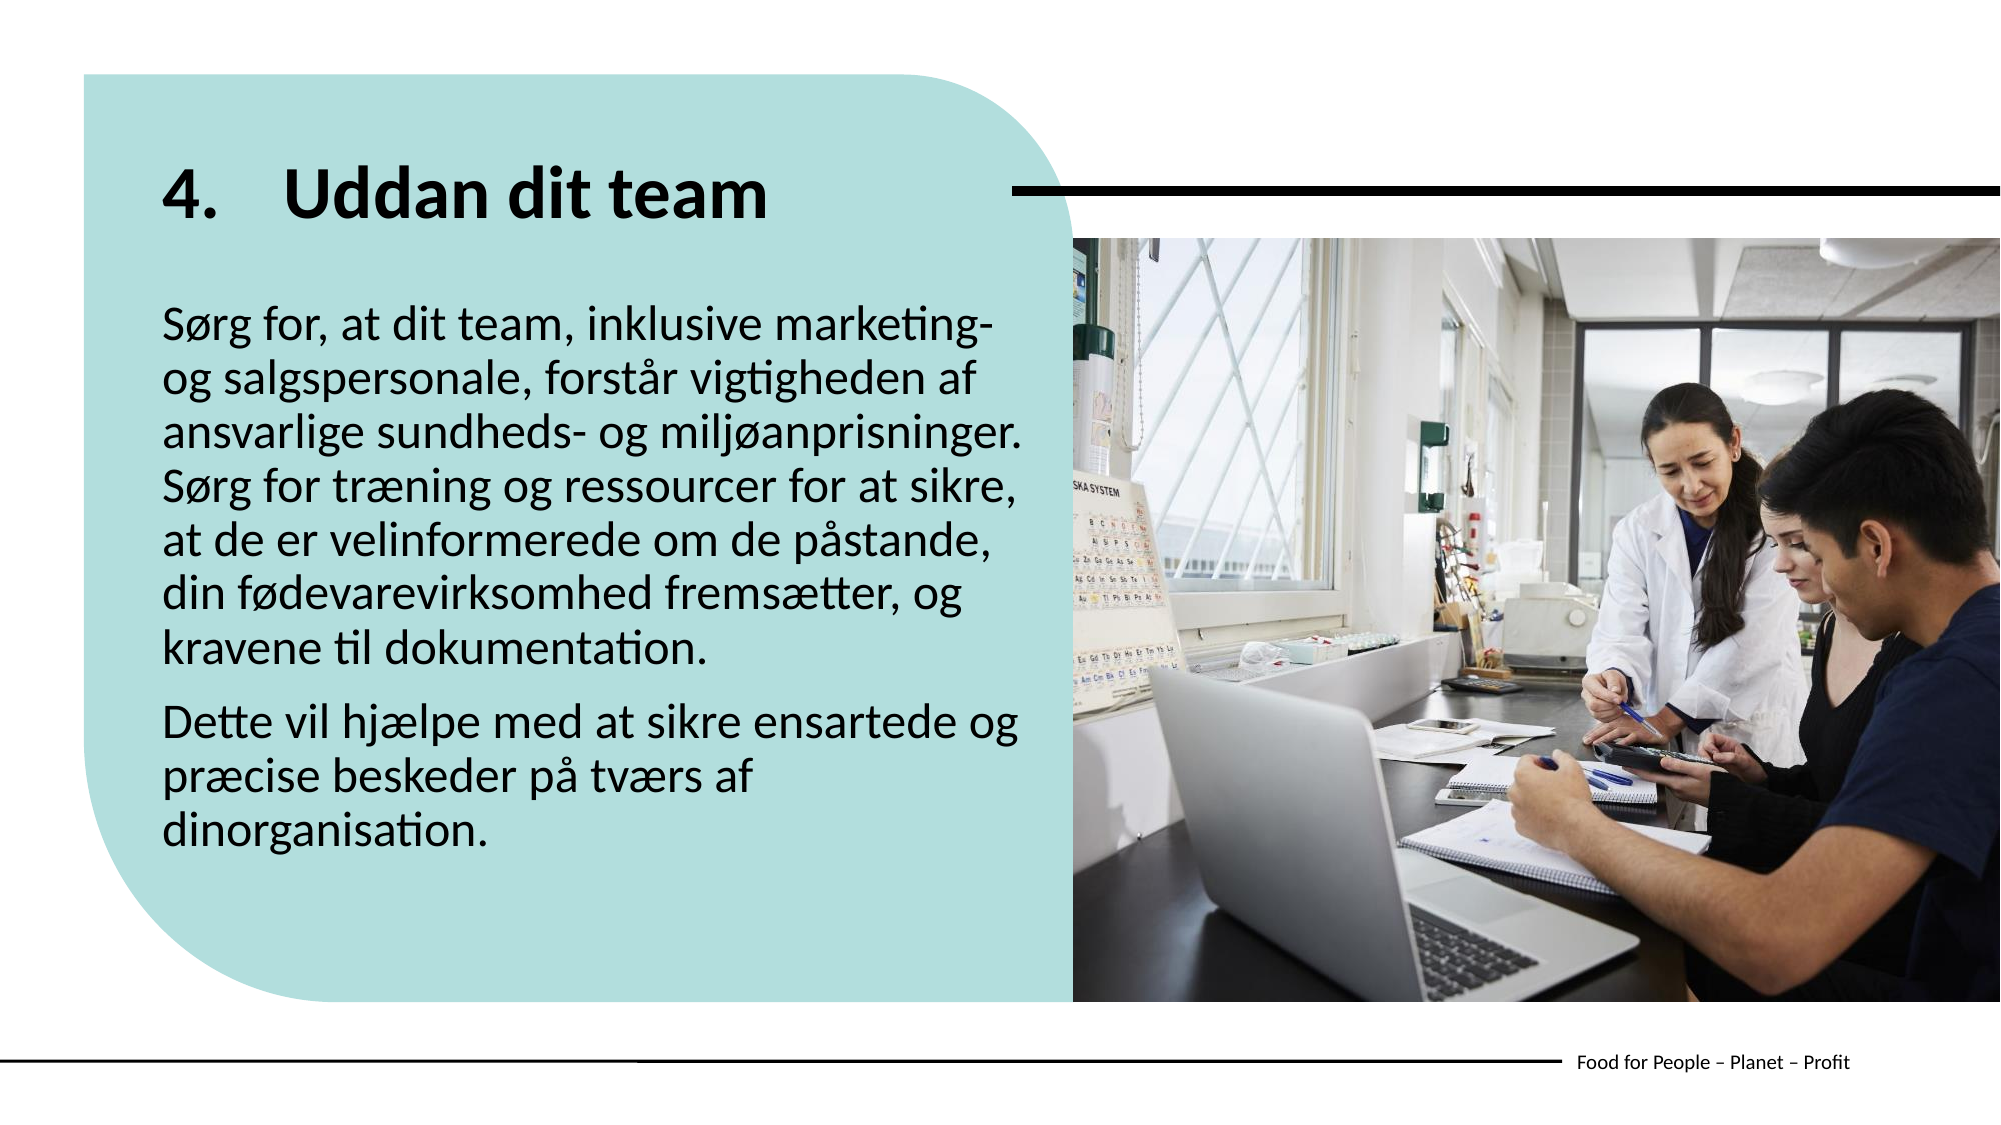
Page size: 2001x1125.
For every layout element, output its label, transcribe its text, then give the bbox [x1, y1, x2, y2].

picture [1073, 238, 2000, 1003]
list Uddan dit team [147, 146, 967, 309]
list Sørg for, at dit team, inklusive marketing- og salgspersonale, forstår vigtigheden af ​​ansvarlige sundheds- og miljøanprisninger. Sørg for træning og ressourcer for at sikre, at de er velinformerede om de påstande, din fødevarevirksomhed fremsætter, og kravene til dokumentation. Dette vil hjælpe med at sikre ensartede og præcise beskeder på tværs af dinorganisation. [147, 289, 1056, 921]
